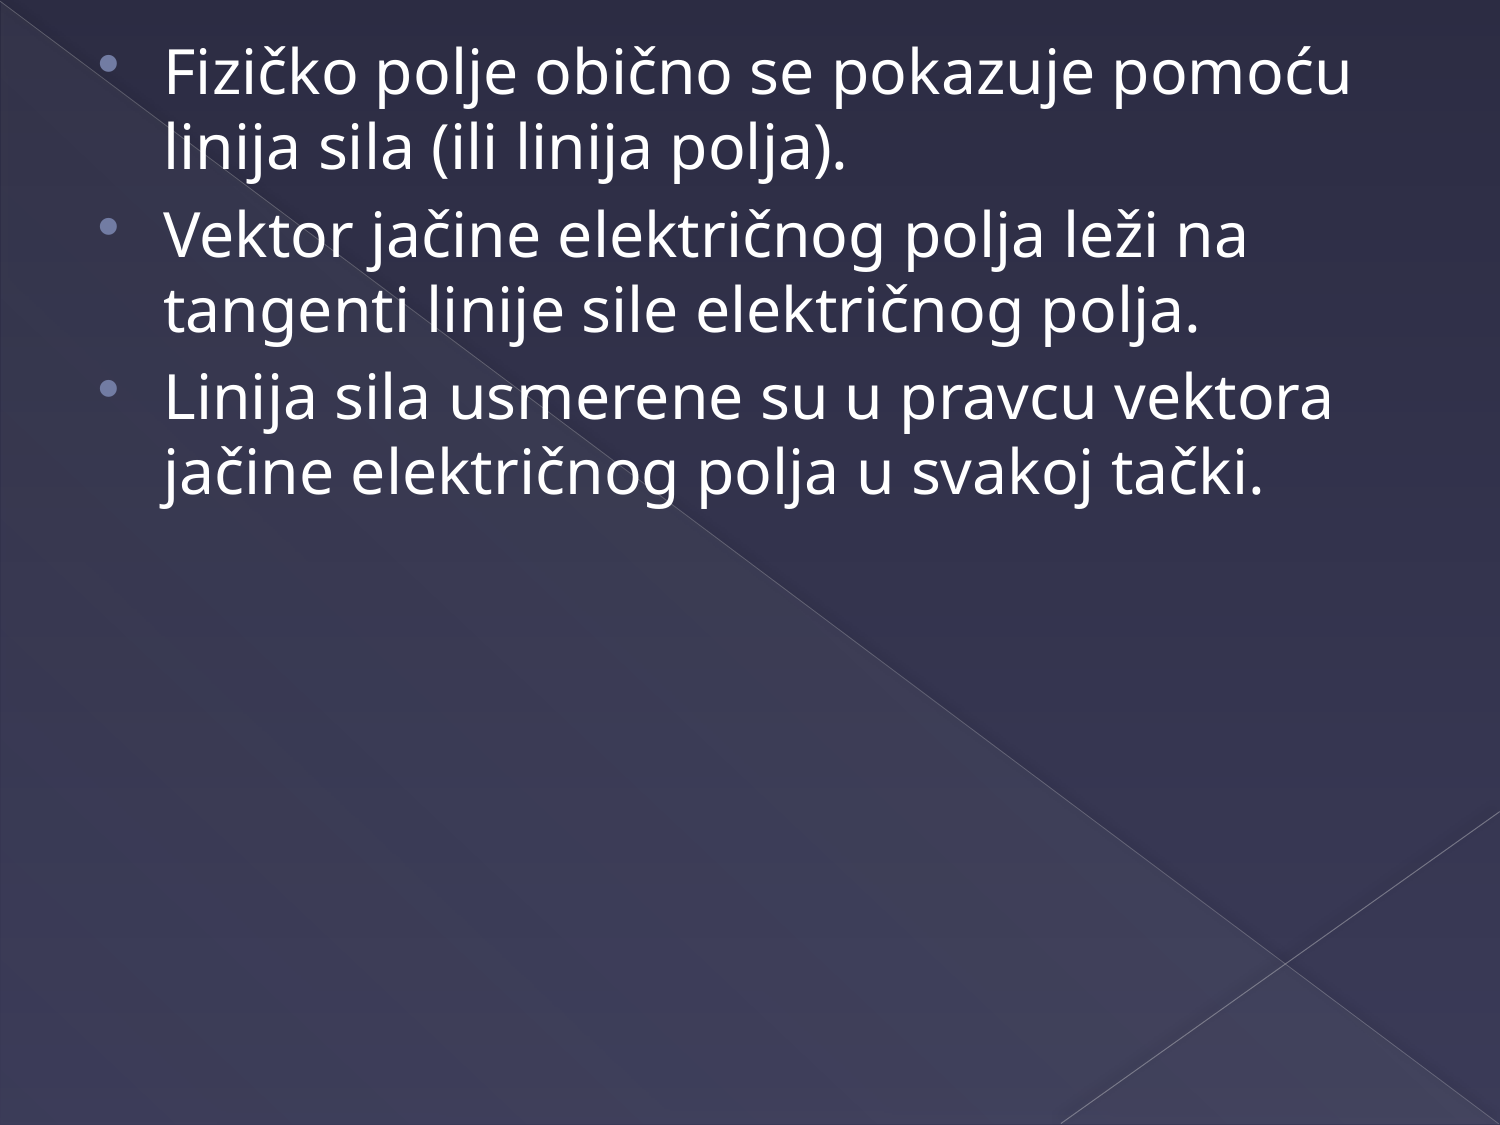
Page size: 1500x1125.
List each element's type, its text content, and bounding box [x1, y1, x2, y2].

list Fizičko polje obično se pokazuje pomoću linija sila (ili linija polja). Vektor jačine električnog polja leži na tangenti linije sile električnog polja. Linija sila usmerene su u pravcu vektora jačine električnog polja u svakoj tački. [75, 24, 1425, 1059]
